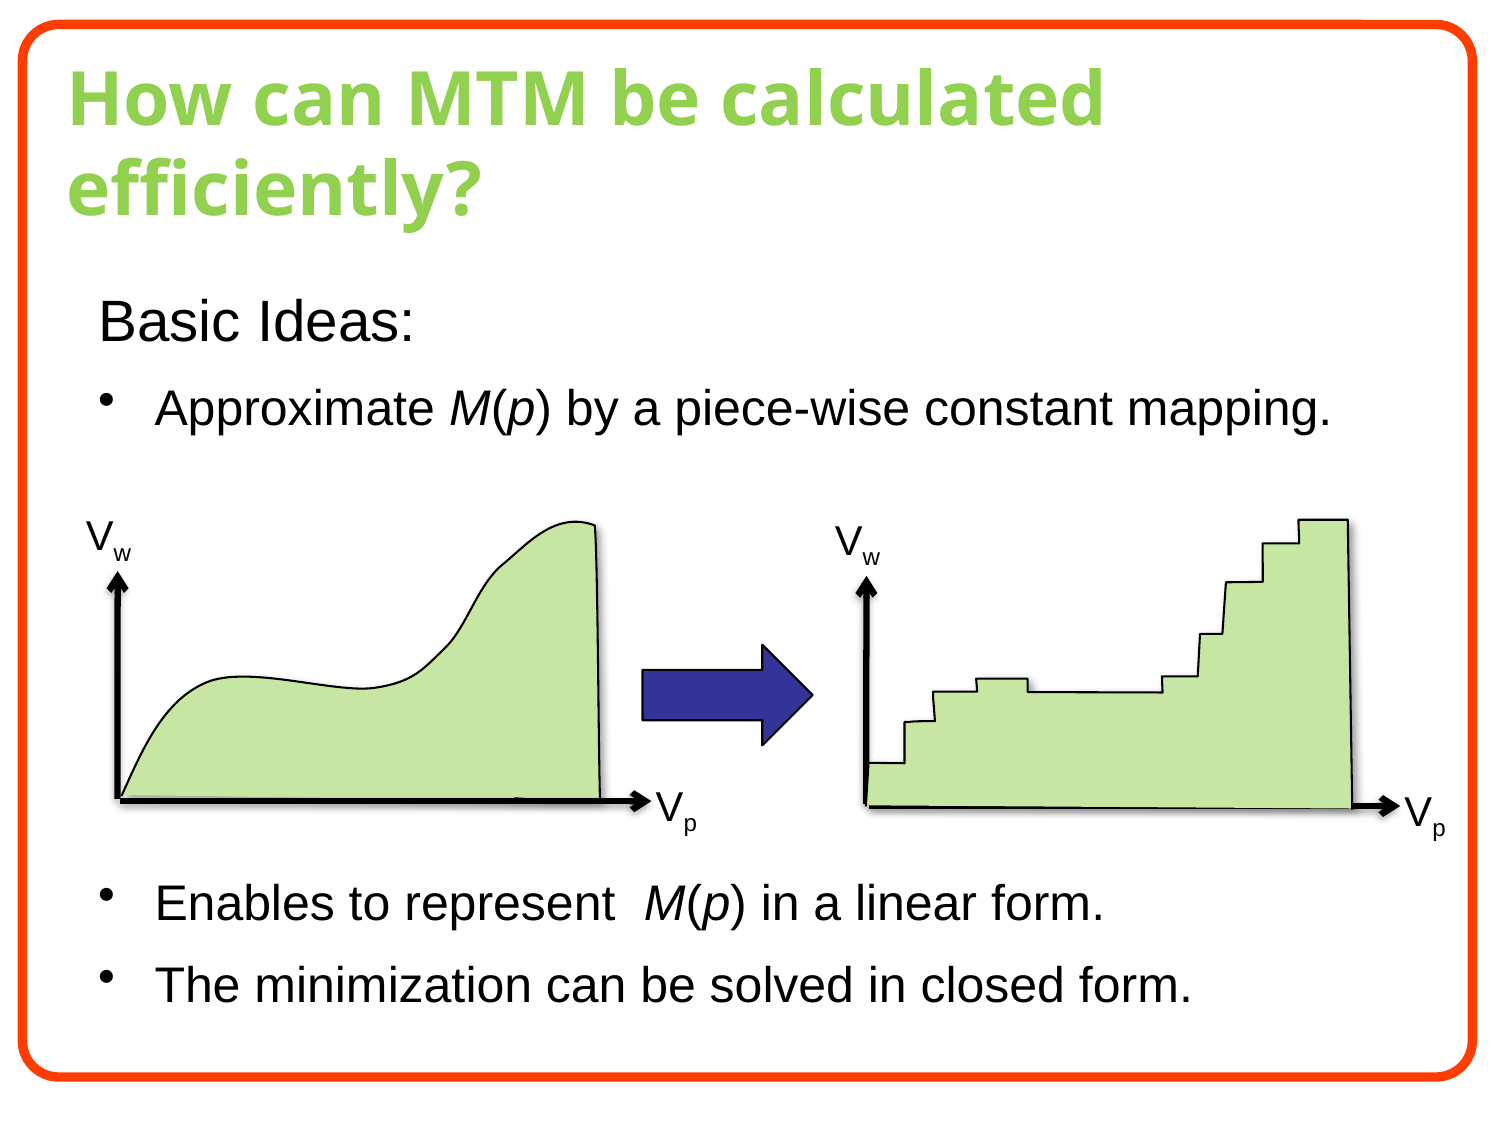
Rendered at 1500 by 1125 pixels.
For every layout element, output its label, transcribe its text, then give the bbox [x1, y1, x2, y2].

text_box [865, 519, 1353, 806]
text_box [642, 644, 810, 746]
text_box Vp [1389, 777, 1461, 849]
text_box Vp [640, 772, 712, 844]
text_box Vw [819, 506, 895, 578]
text_box [121, 521, 600, 797]
list Basic Ideas: Approximate M(p) by a piece-wise constant mapping. Enables to represent M(p) in a linear form. The minimization can be solved in closed form. [83, 275, 1433, 567]
title How can MTM be calculated efficiently? [51, 38, 1344, 242]
text_box Vw [70, 501, 146, 574]
